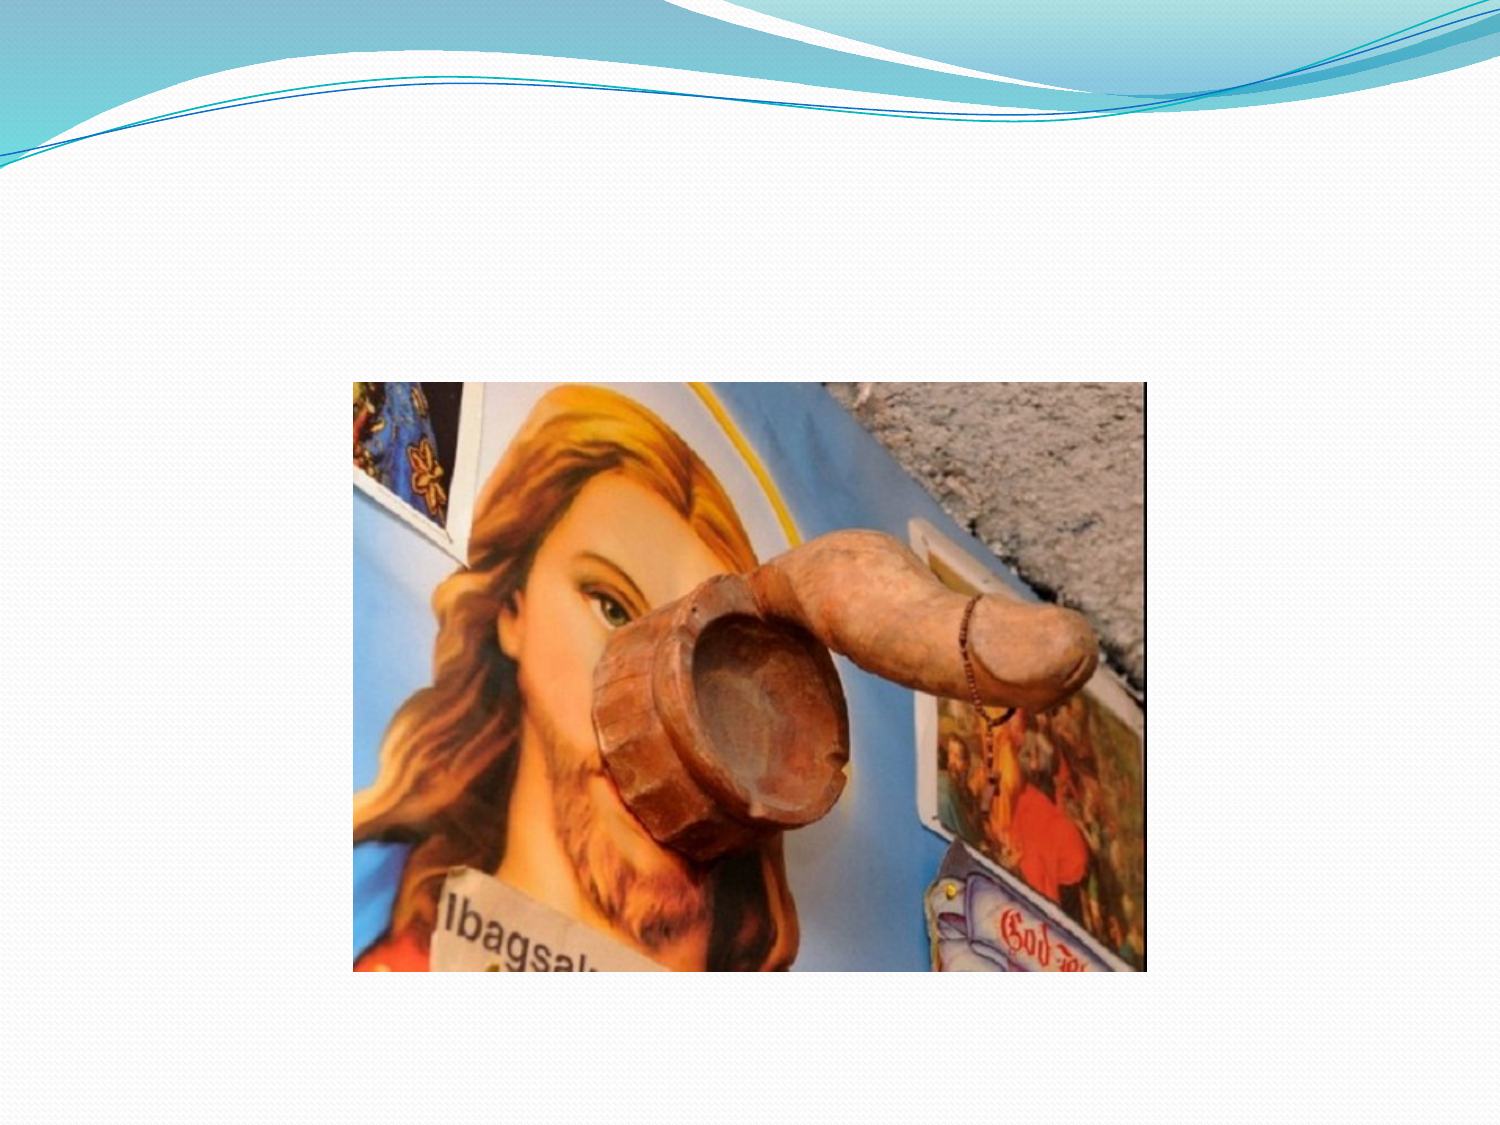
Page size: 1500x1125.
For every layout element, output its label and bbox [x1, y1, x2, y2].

list [353, 382, 1147, 973]
